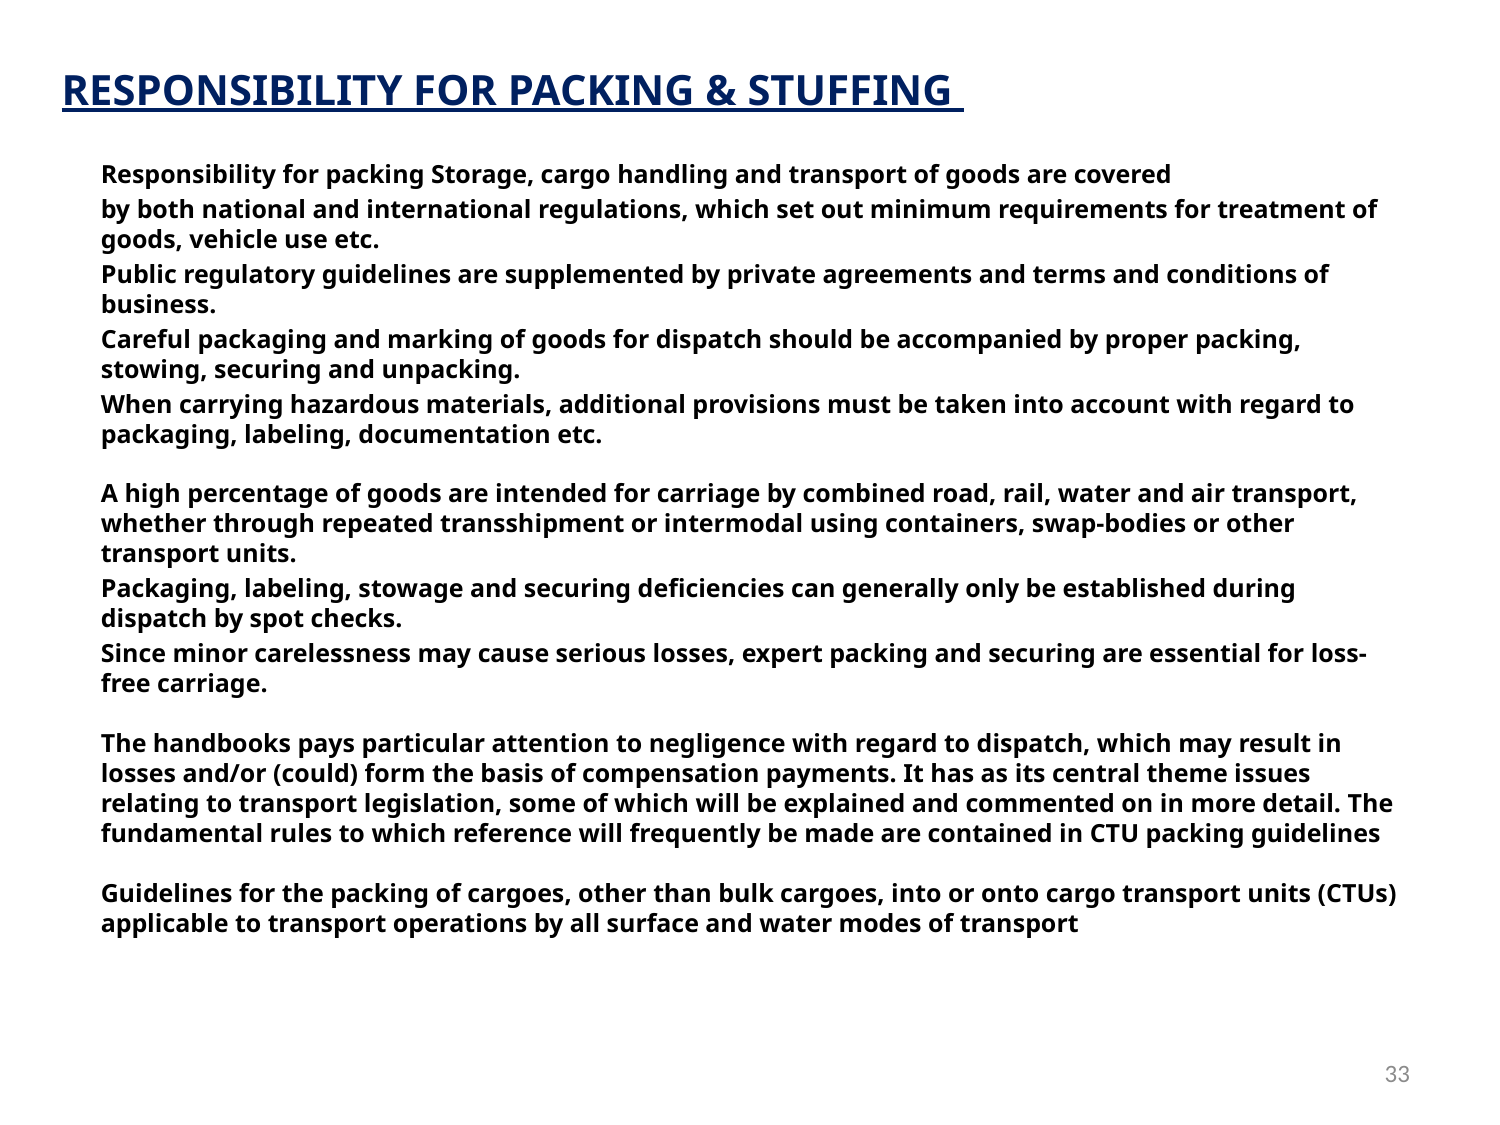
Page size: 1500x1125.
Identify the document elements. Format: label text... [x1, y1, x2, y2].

list RESPONSIBILITY FOR PACKING & STUFFING Responsibility for packing Storage, cargo handling and transport of goods are covered by both national and international regulations, which set out minimum requirements for treatment of goods, vehicle use etc. Public regulatory guidelines are supplemented by private agreements and terms and conditions of business. Careful packaging and marking of goods for dispatch should be accompanied by proper packing, stowing, securing and unpacking. When carrying hazardous materials, additional provisions must be taken into account with regard to packaging, labeling, documentation etc. A high percentage of goods are intended for carriage by combined road, rail, water and air transport, whether through repeated transshipment or intermodal using containers, swap-bodies or other transport units. Packaging, labeling, stowage and securing deficiencies can generally only be established during dispatch by spot checks. Since minor carelessness may cause serious losses, expert packing and securing are essential for loss-free carriage. The handbooks pays particular attention to negligence with regard to dispatch, which may result in losses and/or (could) form the basis of compensation payments. It has as its central theme issues relating to transport legislation, some of which will be explained and commented on in more detail. The fundamental rules to which reference will frequently be made are contained in CTU packing guidelines Guidelines for the packing of cargoes, other than bulk cargoes, into or onto cargo transport units (CTUs) applicable to transport operations by all surface and water modes of transport [29, 30, 1425, 1083]
slide_number 33 [1074, 1042, 1425, 1103]
